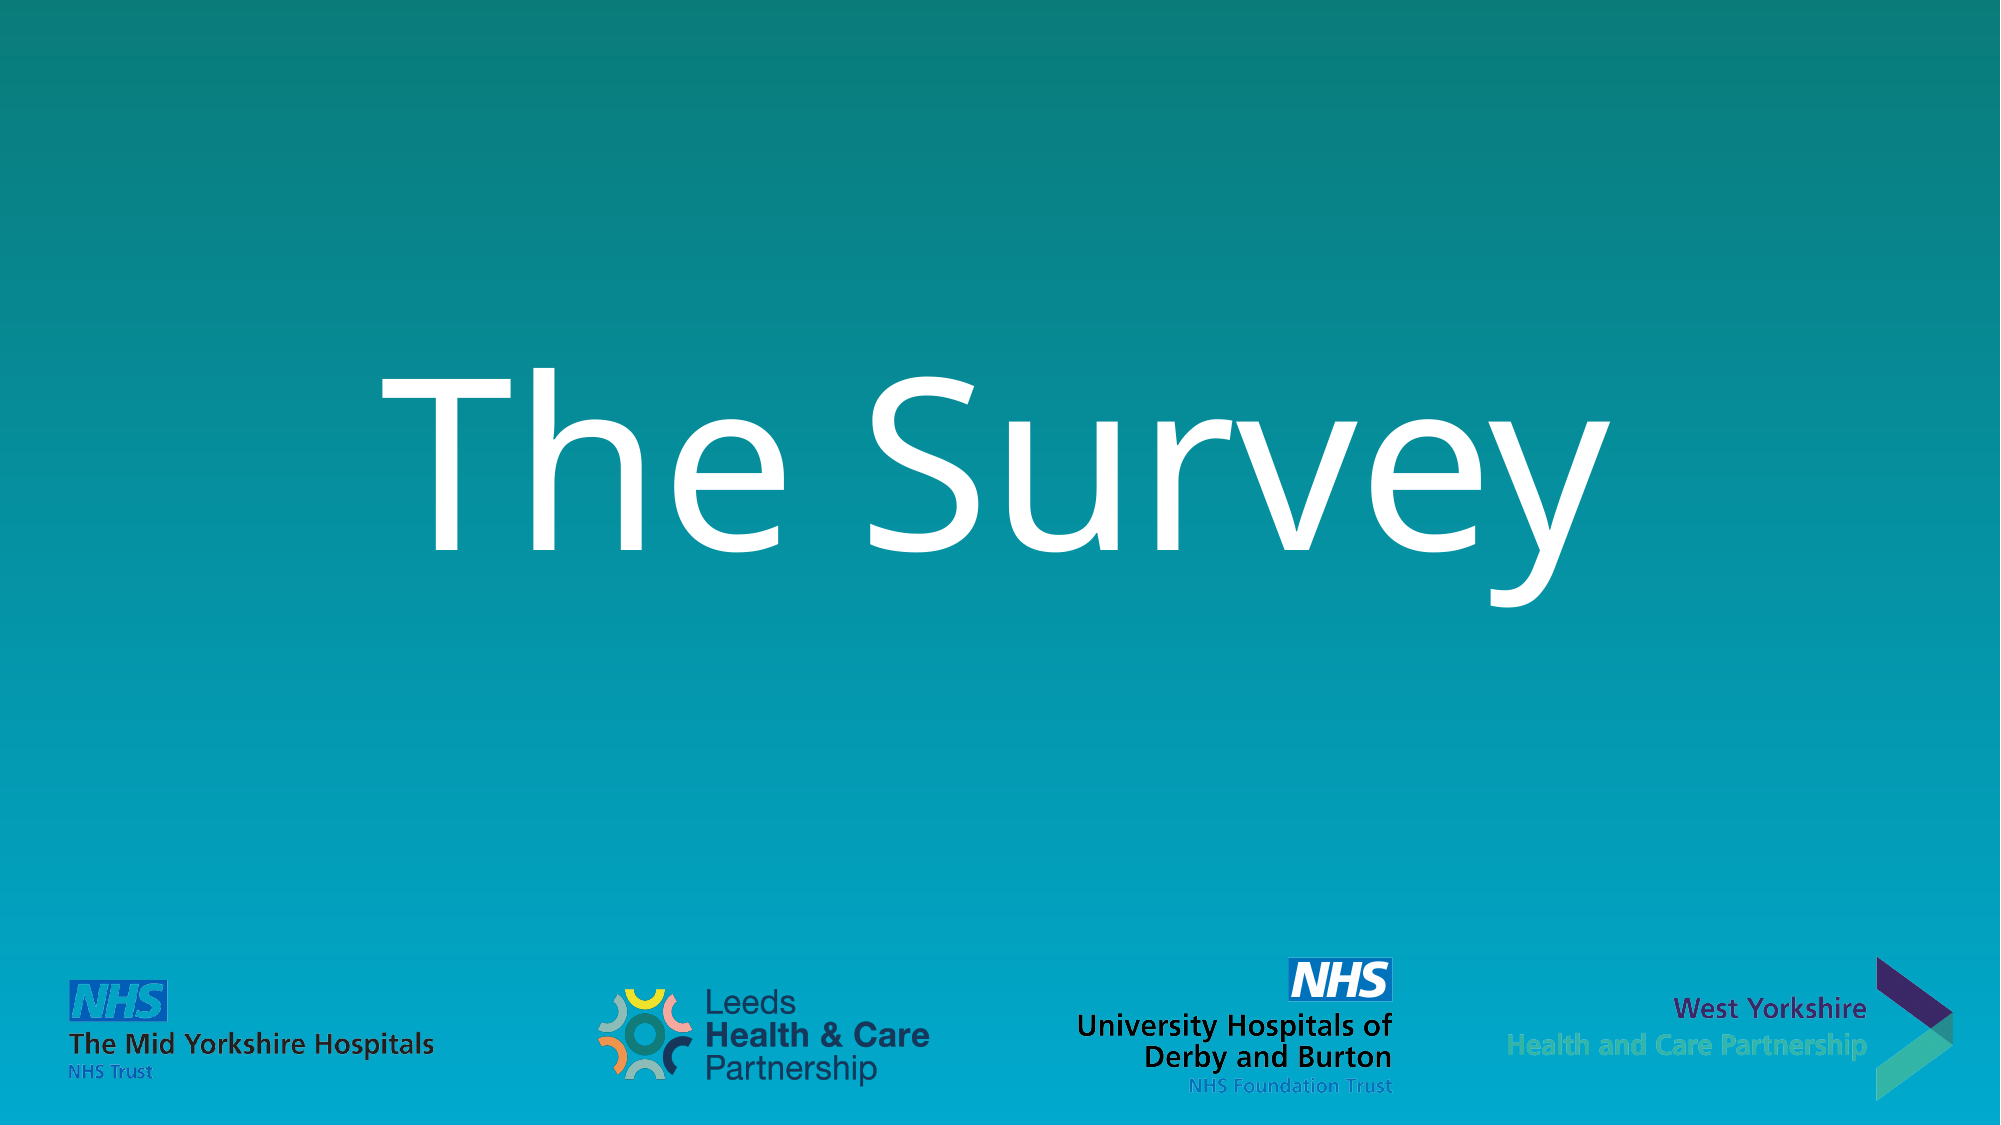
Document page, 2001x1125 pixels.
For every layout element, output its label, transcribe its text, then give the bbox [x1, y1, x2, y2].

text_box The Survey [284, 303, 1708, 606]
picture [558, 948, 968, 1120]
picture [45, 956, 455, 1101]
picture [1507, 956, 1953, 1101]
picture [995, 945, 1401, 1114]
